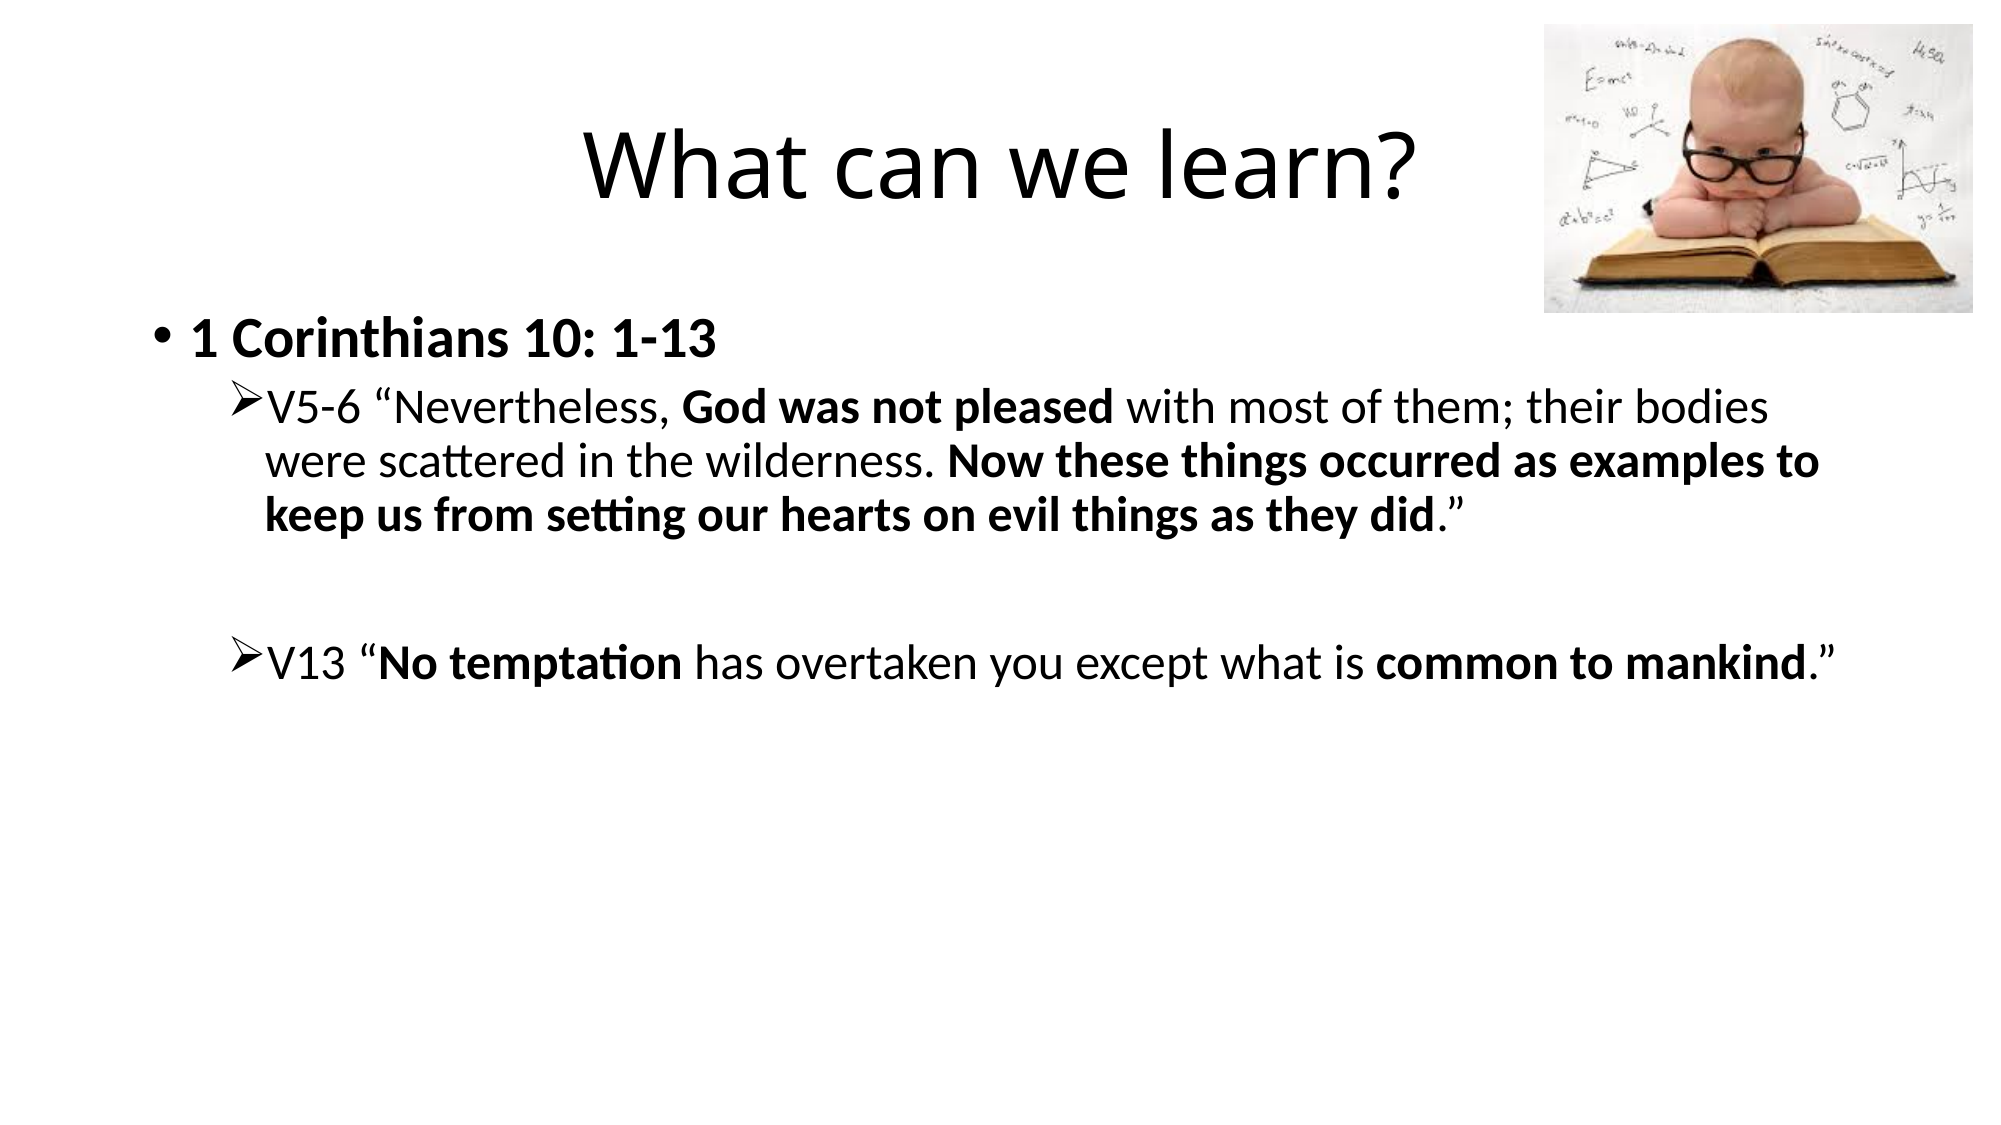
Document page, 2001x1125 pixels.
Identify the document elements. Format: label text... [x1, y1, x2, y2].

list 1 Corinthians 10: 1-13 V5-6 “Nevertheless, God was not pleased with most of them; their bodies were scattered in the wilderness. Now these things occurred as examples to keep us from setting our hearts on evil things as they did.” V13 “No temptation has overtaken you except what is common to mankind.” [137, 299, 1863, 1014]
title What can we learn? [137, 59, 1544, 278]
picture [1544, 24, 1973, 313]
